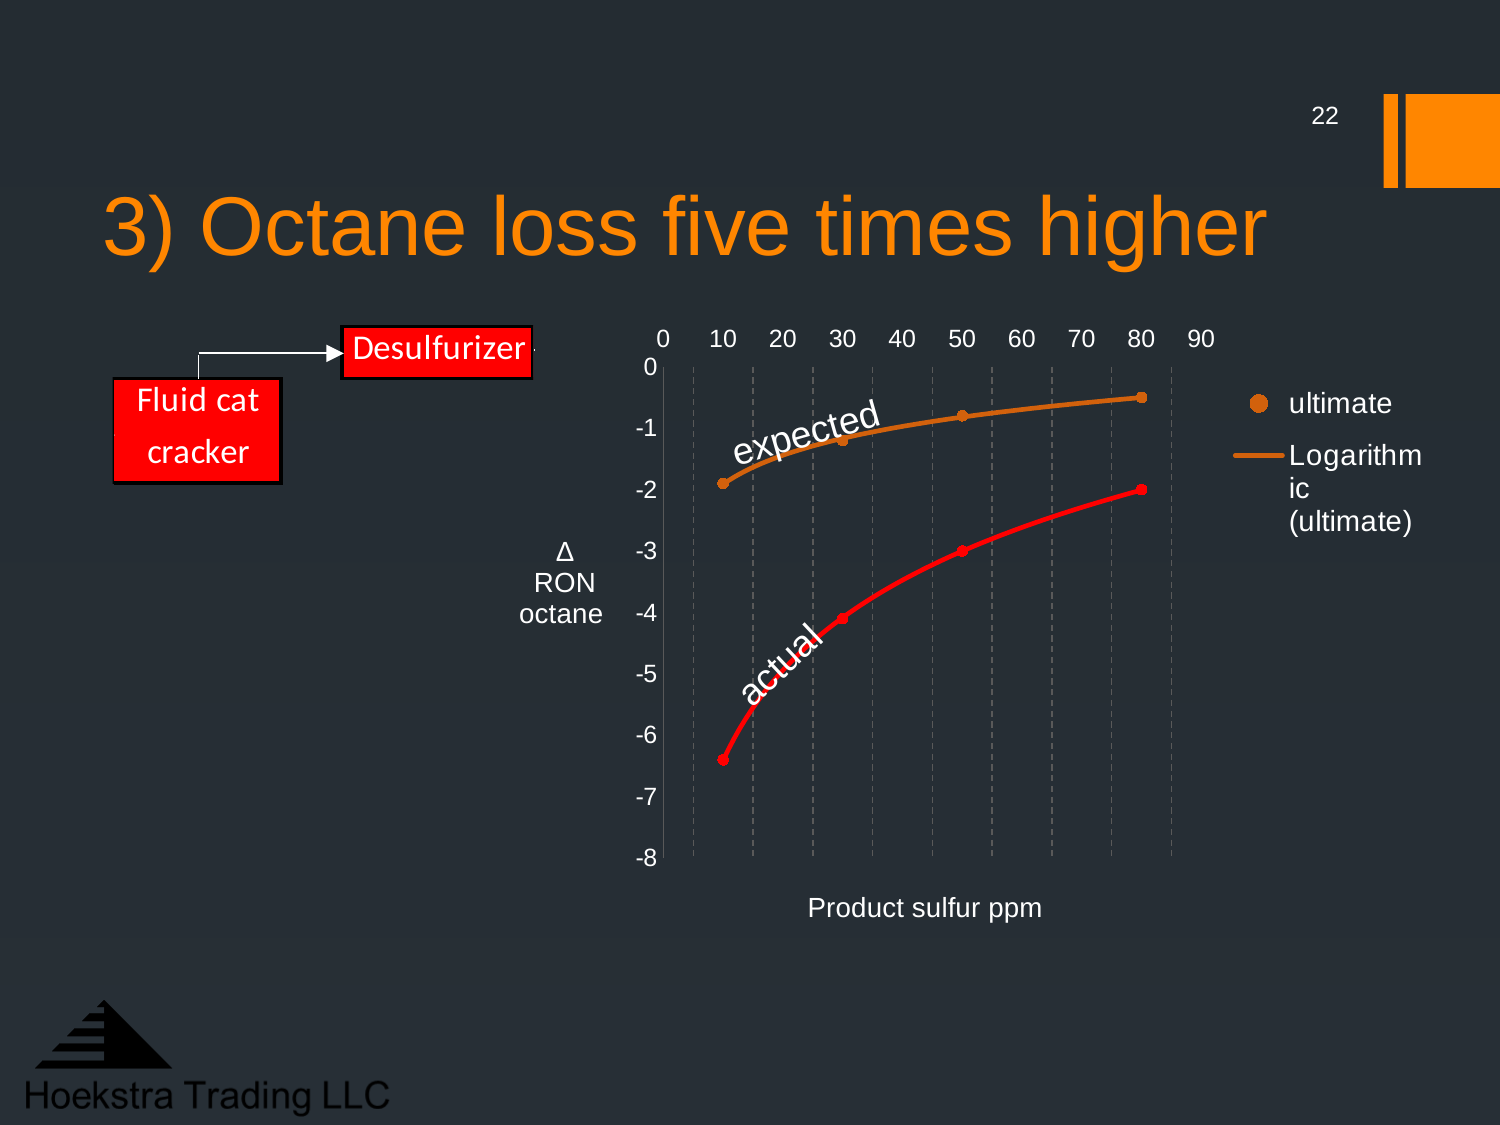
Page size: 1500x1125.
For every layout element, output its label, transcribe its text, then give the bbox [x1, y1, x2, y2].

picture [111, 273, 536, 538]
slide_number 22 [1199, 90, 1355, 140]
title 3) Octane loss five times higher [87, 90, 1332, 280]
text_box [685, 400, 898, 695]
chart [486, 311, 1456, 958]
picture [0, 974, 1372, 1125]
